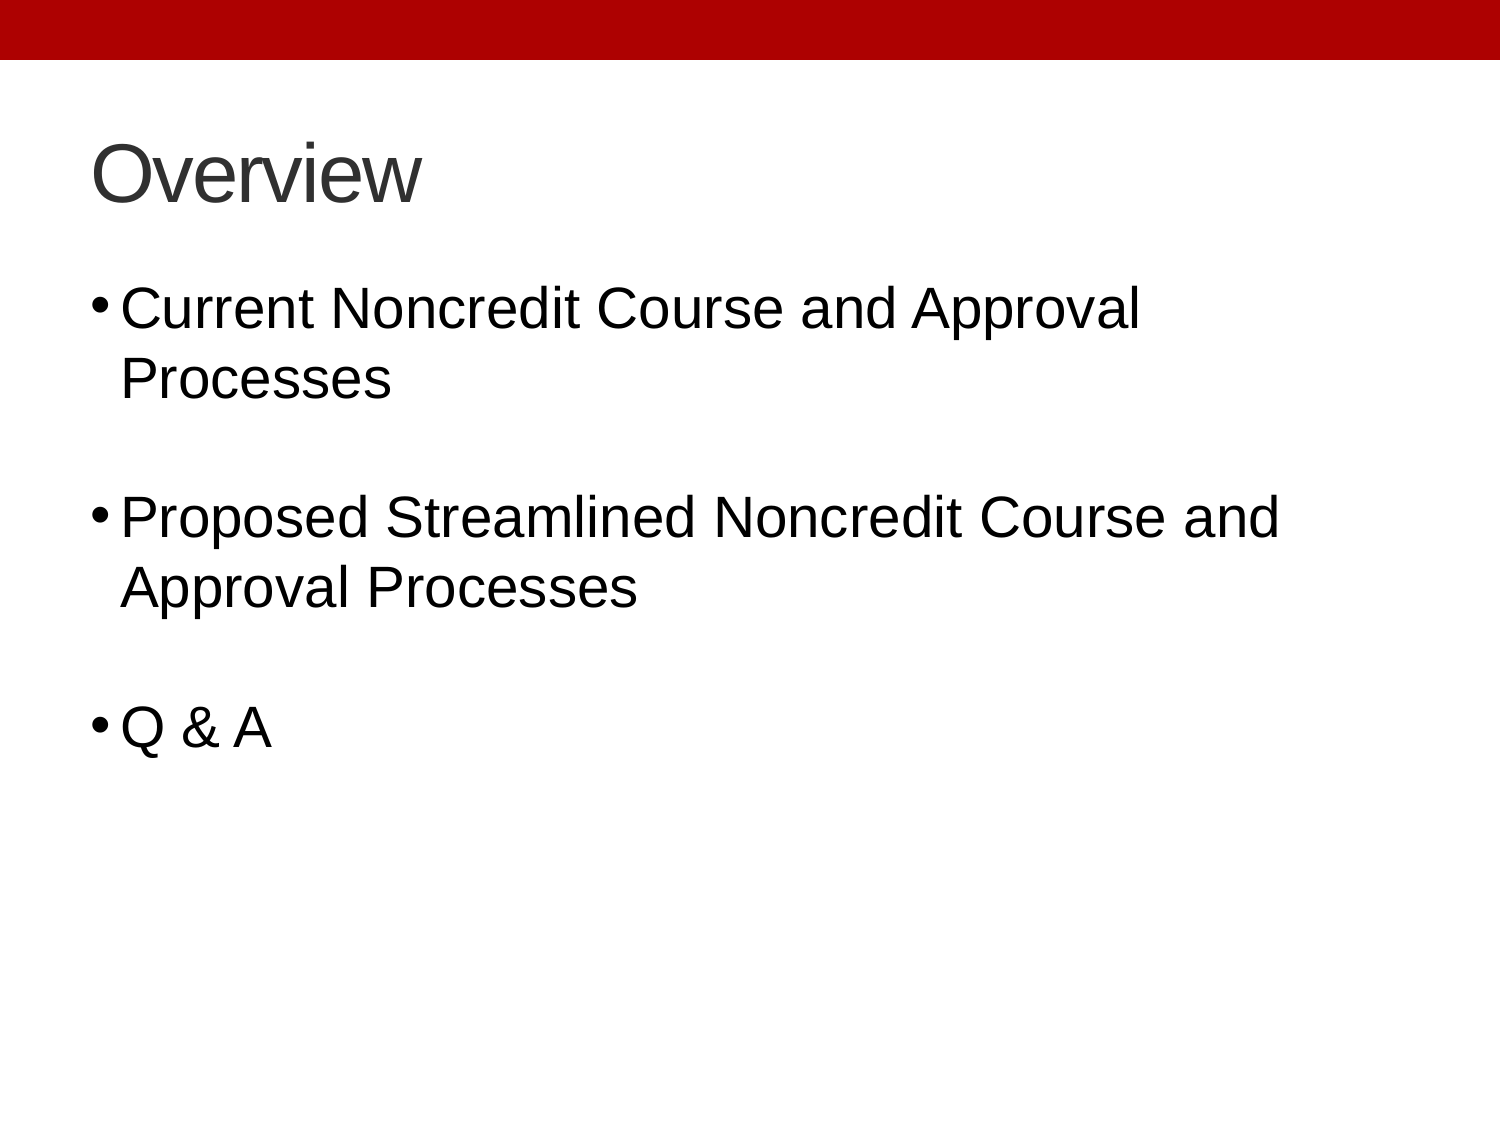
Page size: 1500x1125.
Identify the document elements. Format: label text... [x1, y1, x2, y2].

title Overview [75, 87, 1425, 250]
list Current Noncredit Course and Approval Processes Proposed Streamlined Noncredit Course and Approval Processes Q & A [75, 262, 1425, 1063]
